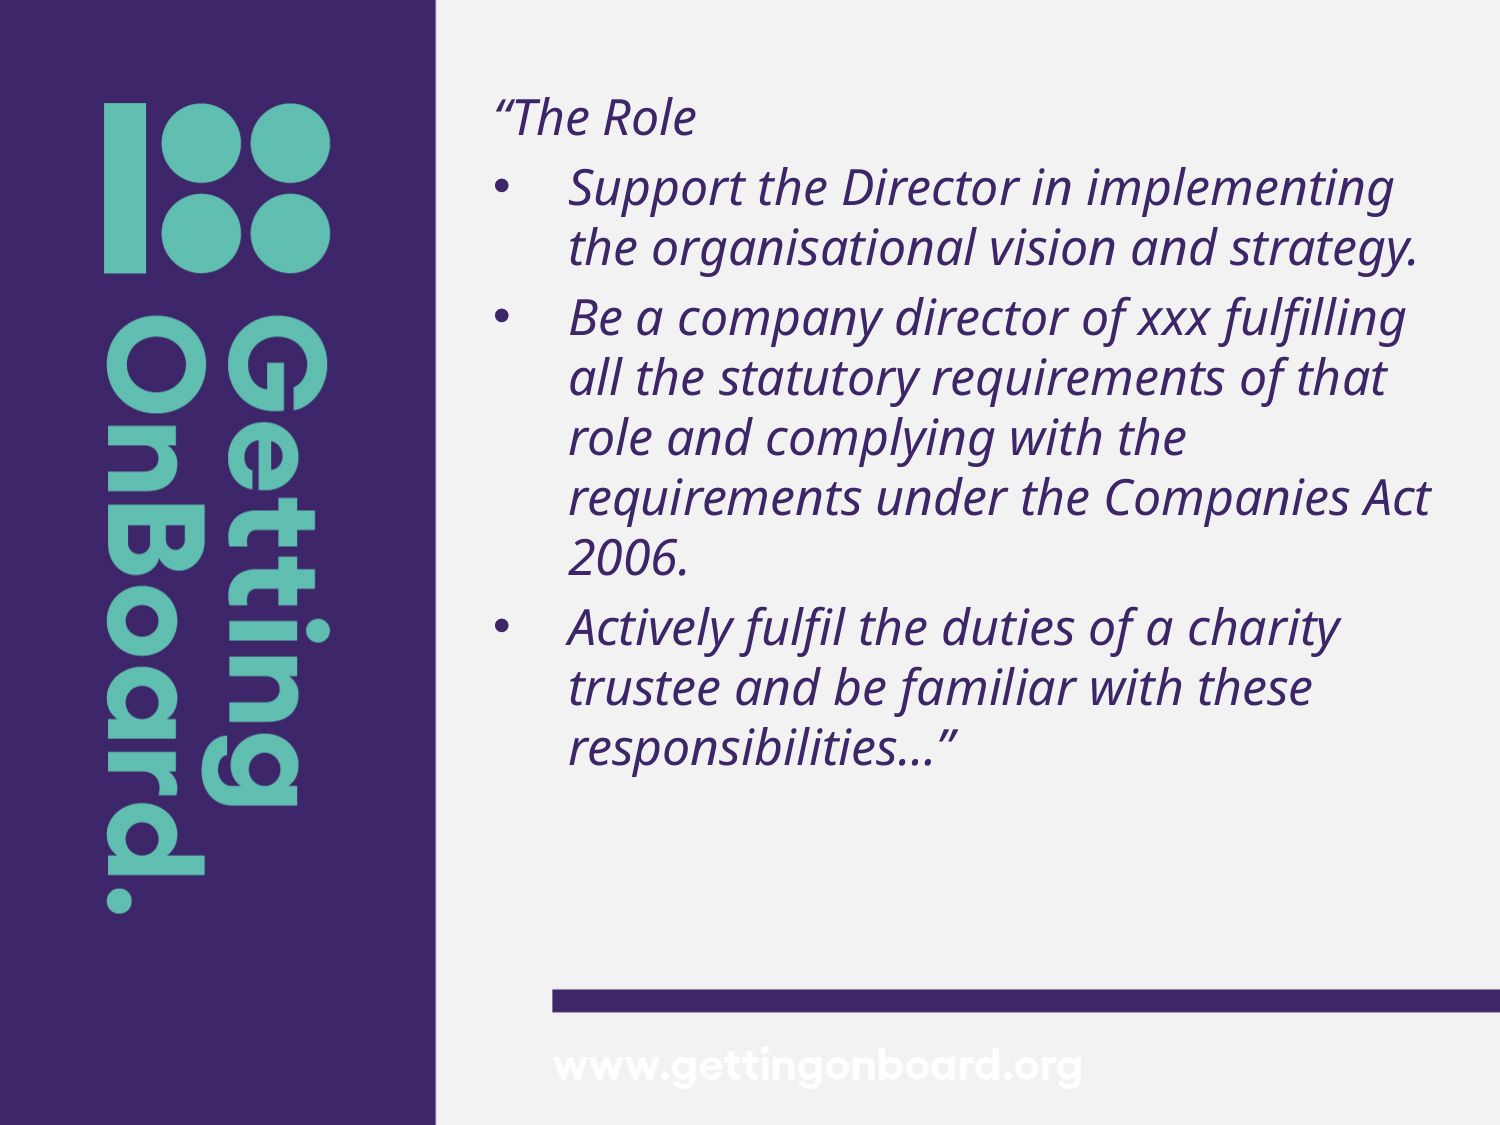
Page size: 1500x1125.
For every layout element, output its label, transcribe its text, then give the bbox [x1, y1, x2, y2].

picture [0, 0, 1500, 1125]
list “The Role Support the Director in implementing the organisational vision and strategy. Be a company director of xxx fulfilling all the statutory requirements of that role and complying with the requirements under the Companies Act 2006. Actively fulfil the duties of a charity trustee and be familiar with these responsibilities…” [478, 78, 1447, 894]
